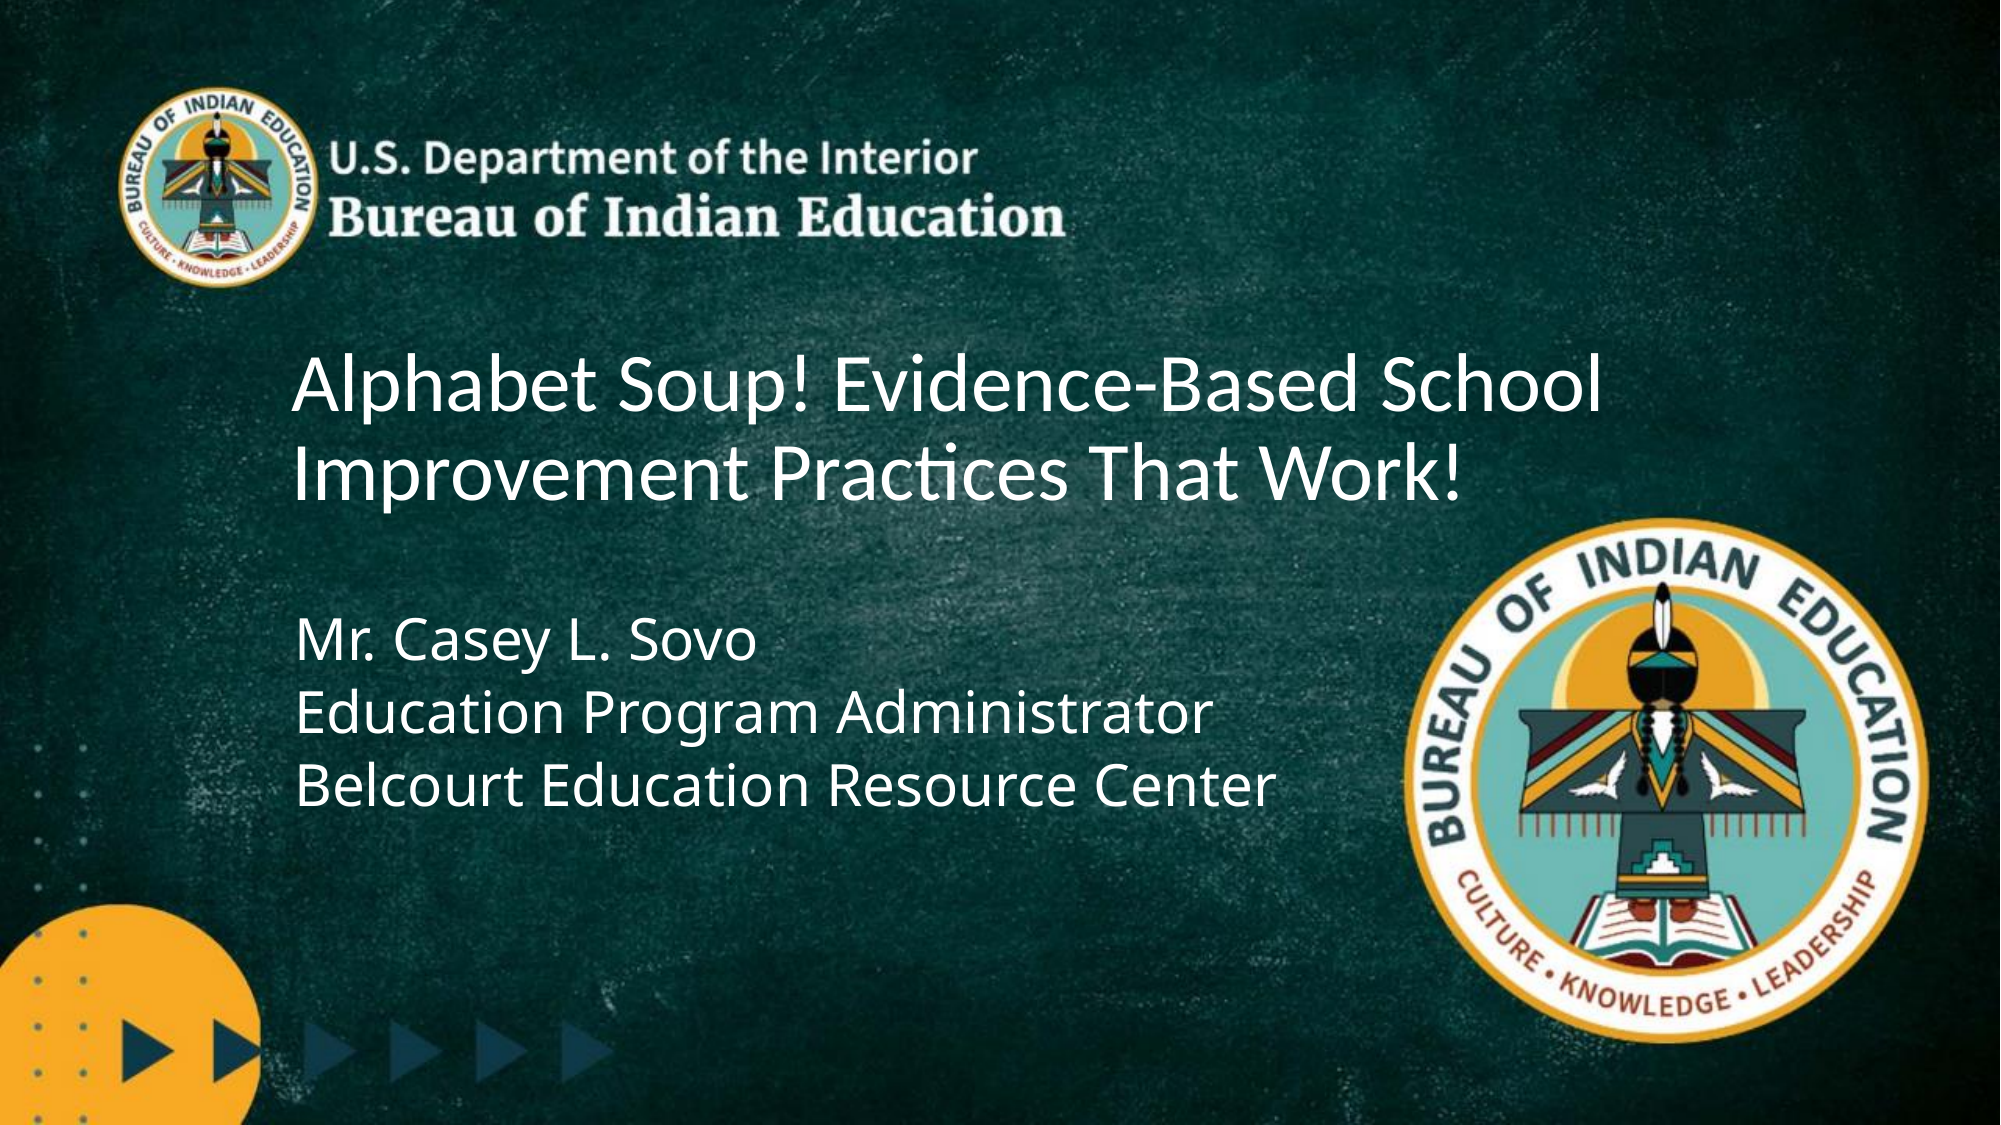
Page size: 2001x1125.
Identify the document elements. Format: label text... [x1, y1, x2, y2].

picture [0, 0, 2000, 1125]
title Alphabet Soup! Evidence-Based School Improvement Practices That Work! [276, 349, 1760, 509]
list Mr. Casey L. Sovo Education Program Administrator Belcourt Education Resource Center [279, 562, 1370, 867]
